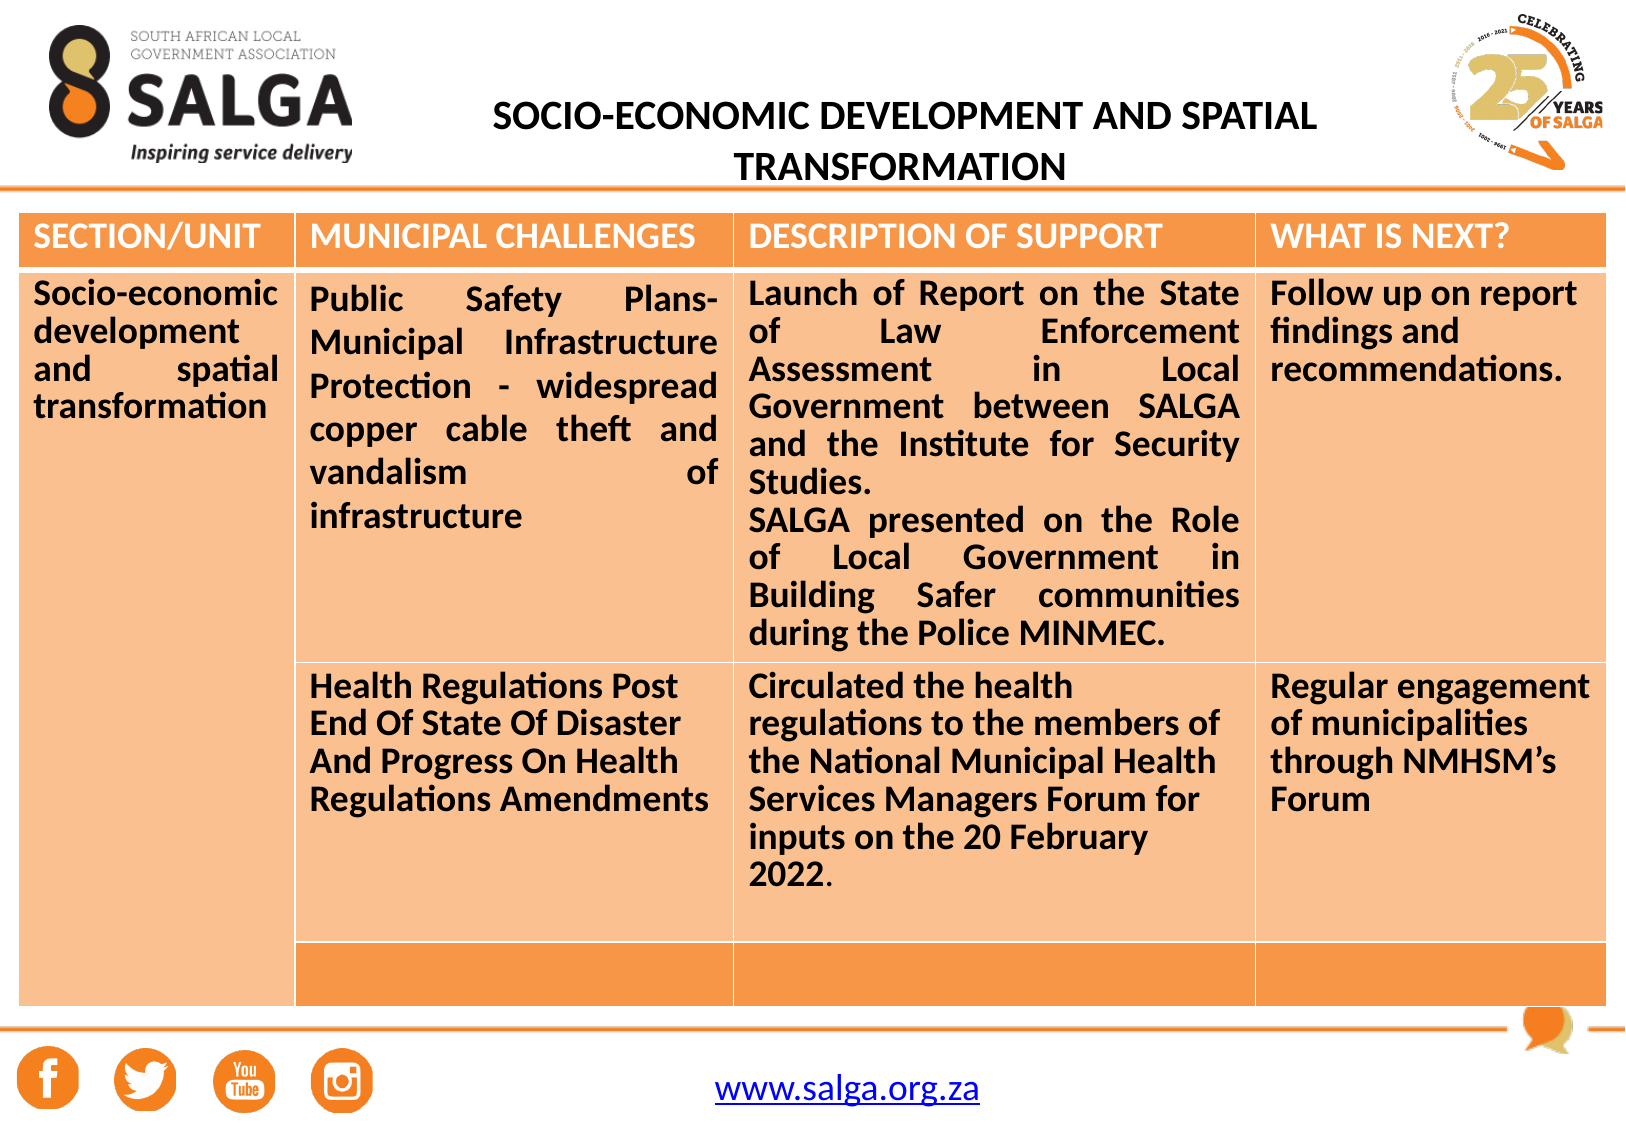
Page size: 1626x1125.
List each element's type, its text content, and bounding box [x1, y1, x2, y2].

table_cell Regular engagement of municipalities through NMHSM’s Forum [1256, 663, 1606, 941]
table_cell Health Regulations Post End Of State Of Disaster And Progress On Health Regulations Amendments [296, 663, 733, 941]
table_header WHAT IS NEXT? [1256, 213, 1606, 267]
table_cell Public Safety Plans- Municipal Infrastructure Protection - widespread copper cable theft and vandalism of infrastructure [296, 273, 733, 662]
table_cell Launch of Report on the State of Law Enforcement Assessment in Local Government between SALGA and the Institute for Security Studies. SALGA presented on the Role of Local Government in Building Safer communities during the Police MINMEC. [734, 273, 1255, 662]
table_cell Circulated the health regulations to the members of the National Municipal Health Services Managers Forum for inputs on the 20 February 2022. [734, 663, 1255, 941]
table_cell [734, 943, 1255, 1006]
table_header MUNICIPAL CHALLENGES [296, 213, 733, 267]
table_header DESCRIPTION OF SUPPORT [734, 213, 1255, 267]
table_header SECTION/UNIT [19, 213, 294, 267]
table_cell [296, 943, 733, 1006]
table_cell [1256, 943, 1606, 1006]
table_cell Socio-economic development and spatial transformation [19, 273, 294, 1006]
table_cell Follow up on report findings and recommendations. [1256, 273, 1606, 662]
title SOCIO-ECONOMIC DEVELOPMENT AND SPATIAL TRANSFORMATION [411, 44, 1400, 163]
